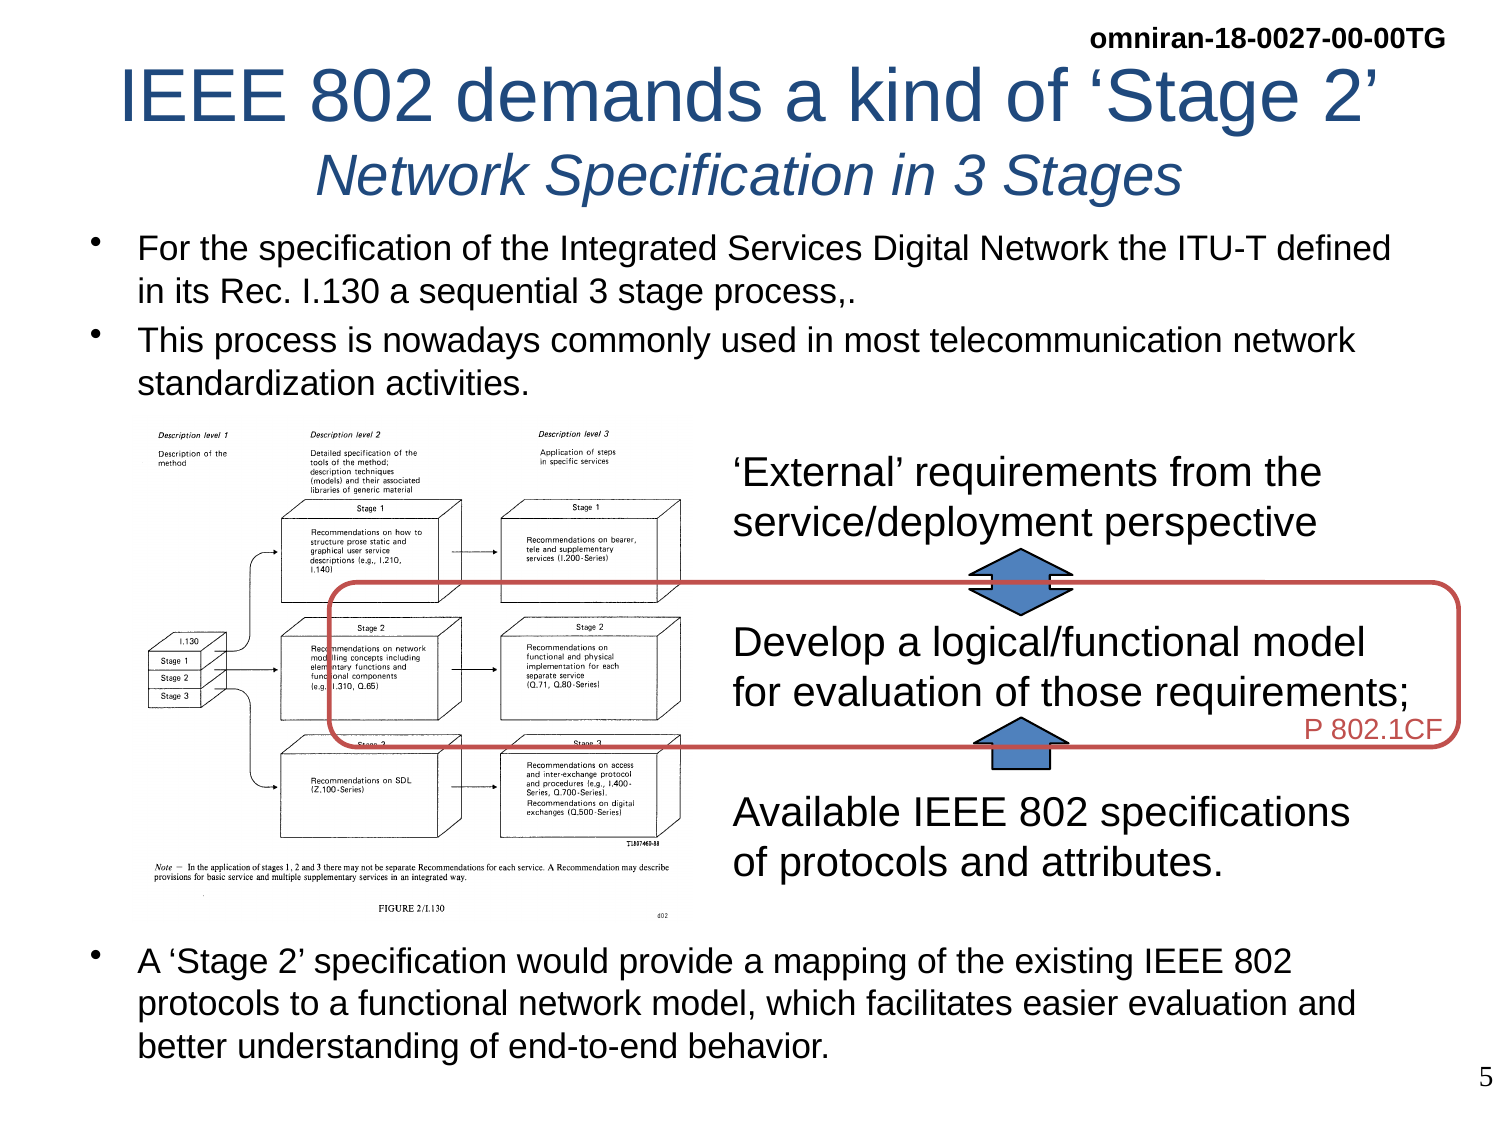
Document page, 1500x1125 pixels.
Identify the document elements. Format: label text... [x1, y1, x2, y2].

text_box P 802.1CF [1288, 702, 1458, 753]
title IEEE 802 demands a kind of ‘Stage 2’ Network Specification in 3 Stages [75, 45, 1425, 209]
text_box [992, 748, 1051, 770]
text_box [697, 582, 1459, 748]
picture [132, 414, 694, 924]
text_box [969, 548, 1073, 582]
text_box ‘External’ requirements from the service/deployment perspective Develop a logical/functional model for evaluation of those requirements; Available IEEE 802 specifications of protocols and attributes. [717, 436, 1426, 582]
text_box ‘External’ requirements from the service/deployment perspective Develop a logical/functional model for evaluation of those requirements; Available IEEE 802 specifications of protocols and attributes. [717, 748, 1426, 892]
list For the specification of the Integrated Services Digital Network the ITU-T defined in its Rec. I.130 a sequential 3 stage process,. This process is nowadays commonly used in most telecommunication network standardization activities. A ‘Stage 2’ specification would provide a mapping of the existing IEEE 802 protocols to a functional network model, which facilitates easier evaluation and better understanding of end-to-end behavior. [75, 218, 1425, 1087]
